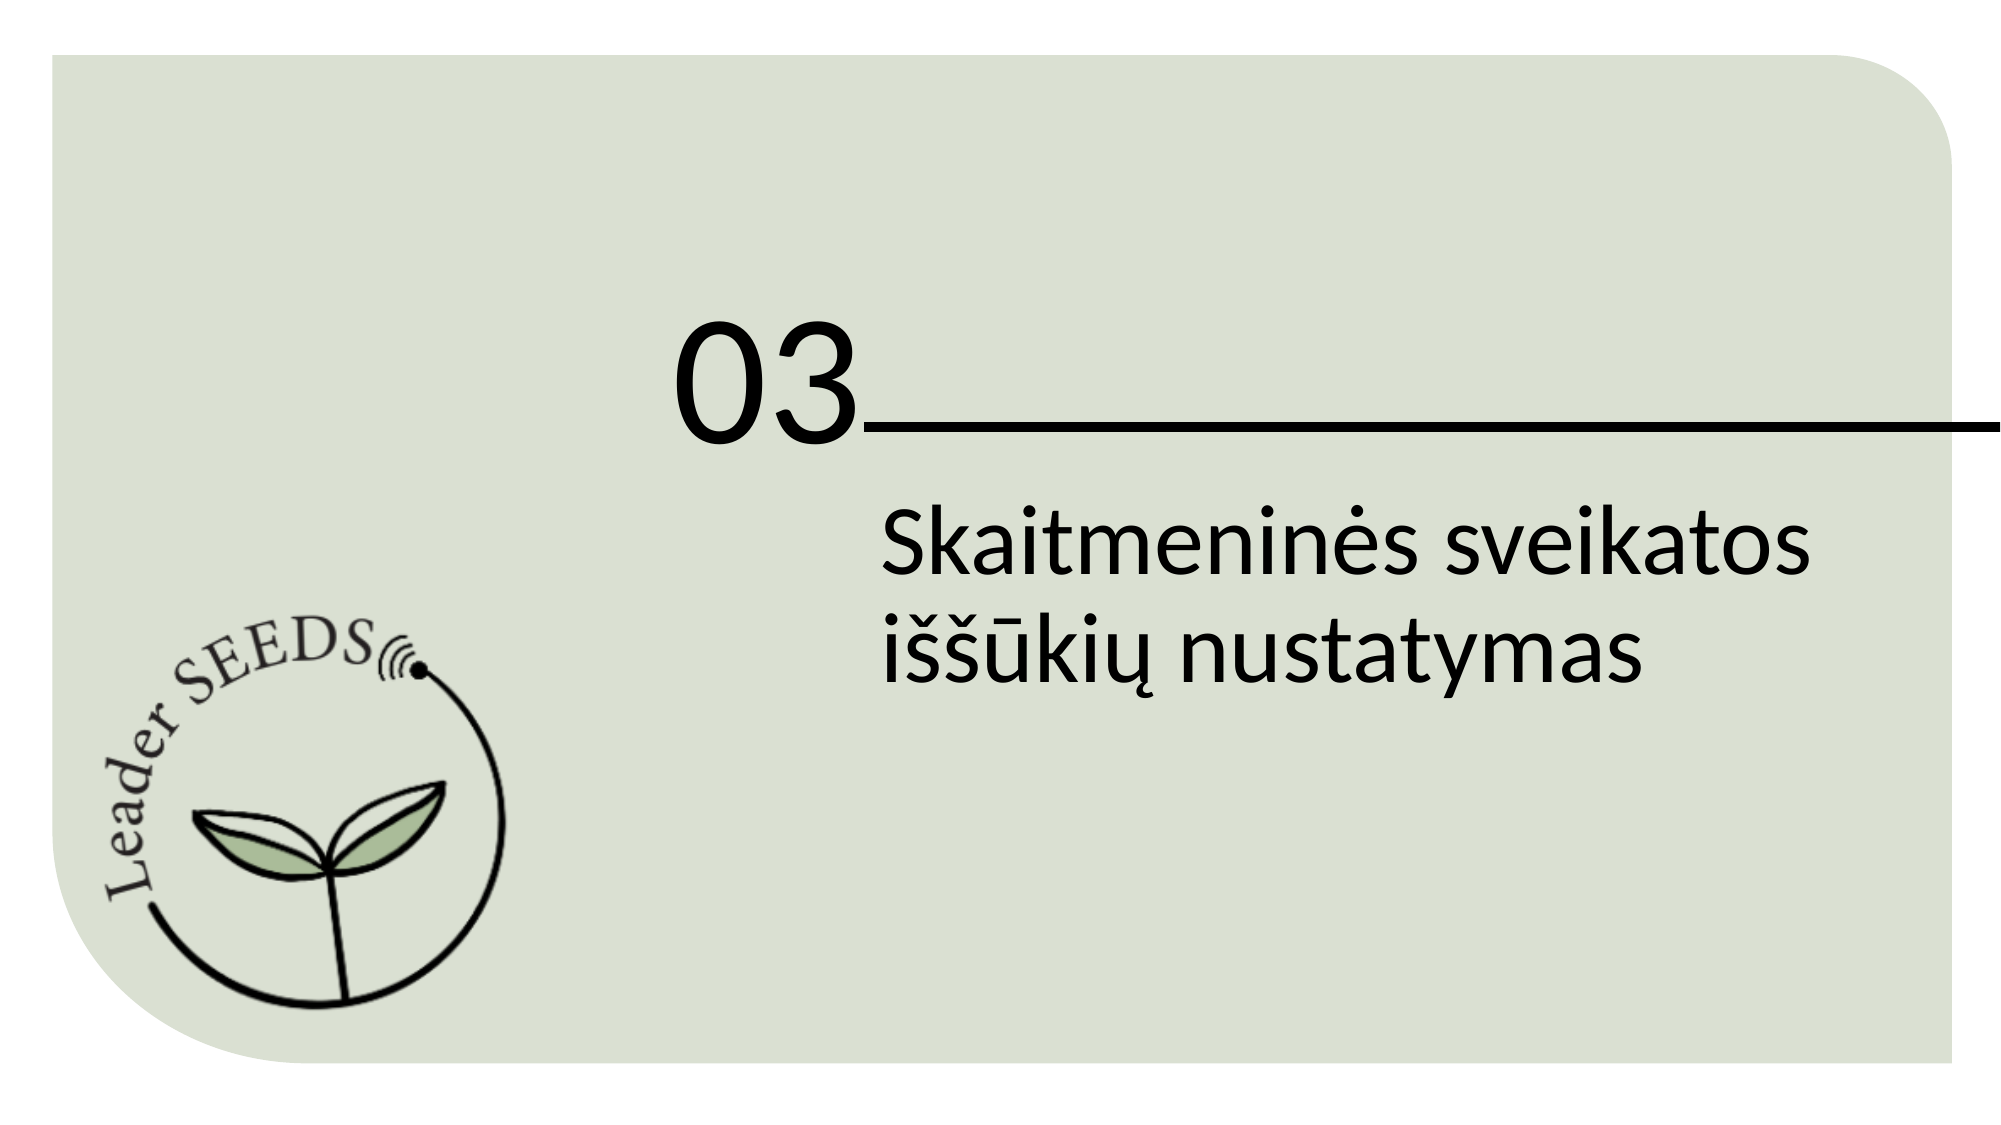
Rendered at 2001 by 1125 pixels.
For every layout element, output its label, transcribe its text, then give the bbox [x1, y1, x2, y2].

list Skaitmeninės sveikatos iššūkių nustatymas [865, 480, 1852, 984]
list 03 [658, 274, 998, 370]
